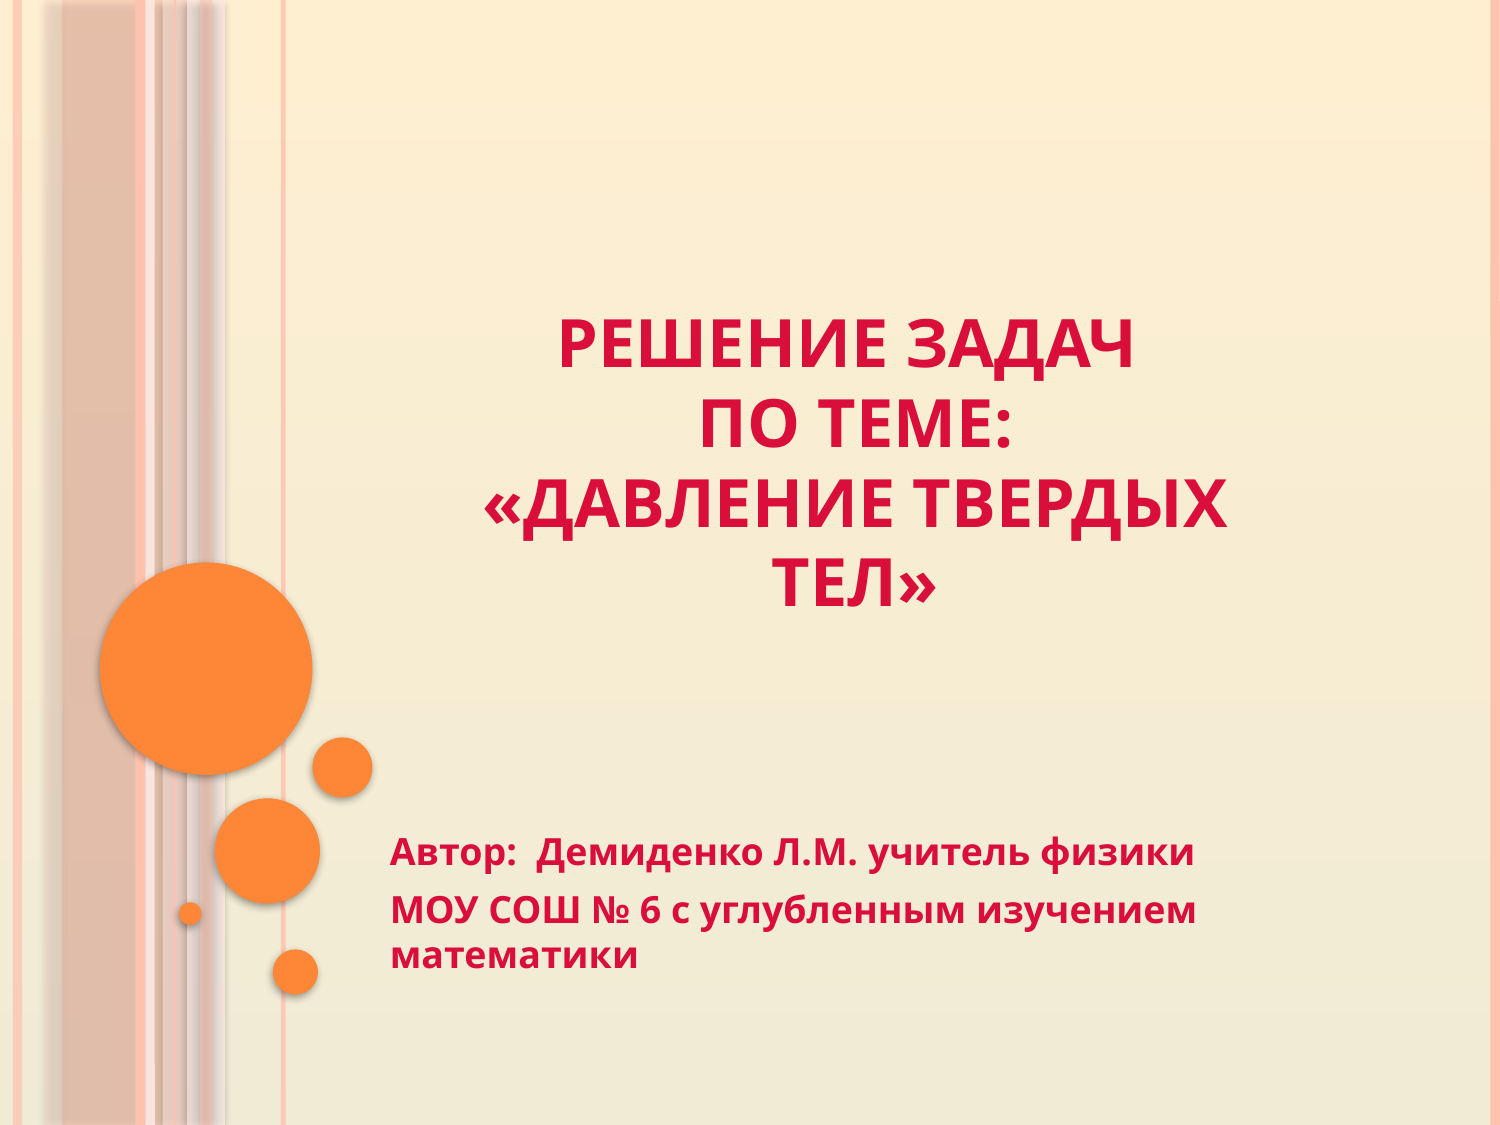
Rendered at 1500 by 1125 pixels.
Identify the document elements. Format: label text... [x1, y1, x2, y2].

subtitle Автор: Демиденко Л.М. учитель физики МОУ СОШ № 6 с углубленным изучением математики [375, 820, 1388, 1046]
text_box Решение задач по теме: «давление твердых тел» [398, 292, 1313, 628]
